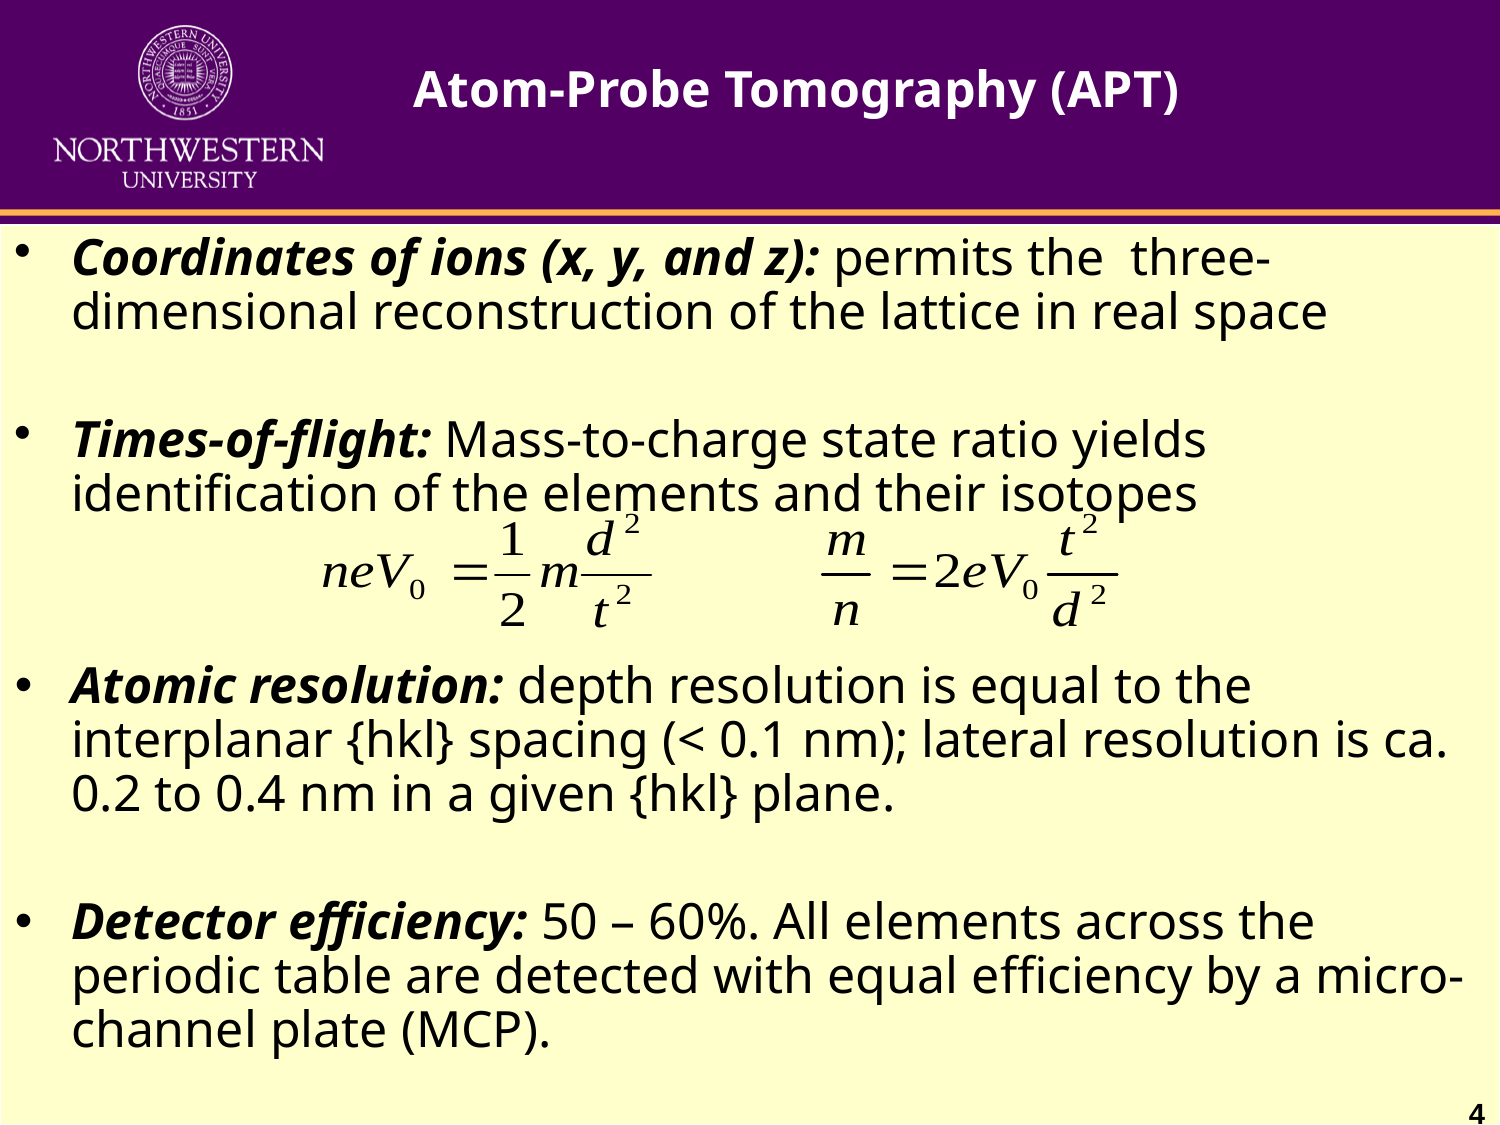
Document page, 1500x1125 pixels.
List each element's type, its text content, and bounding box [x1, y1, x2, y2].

text_box Coordinates of ions (x, y, and z): permits the three-dimensional reconstruction of the lattice in real space Times-of-flight: Mass-to-charge state ratio yields identification of the elements and their isotopes Atomic resolution: depth resolution is equal to the interplanar {hkl} spacing (< 0.1 nm); lateral resolution is ca. 0.2 to 0.4 nm in a given {hkl} plane. Detector efficiency: 50 – 60%. All elements across the periodic table are detected with equal efficiency by a micro-channel plate (MCP). [0, 224, 1500, 1125]
text_box Atom-Probe Tomography (APT) [398, 49, 1195, 125]
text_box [812, 499, 1132, 637]
picture [0, 0, 1500, 209]
slide_number 4 [1149, 1071, 1500, 1125]
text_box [312, 499, 663, 638]
picture [0, 216, 1500, 224]
